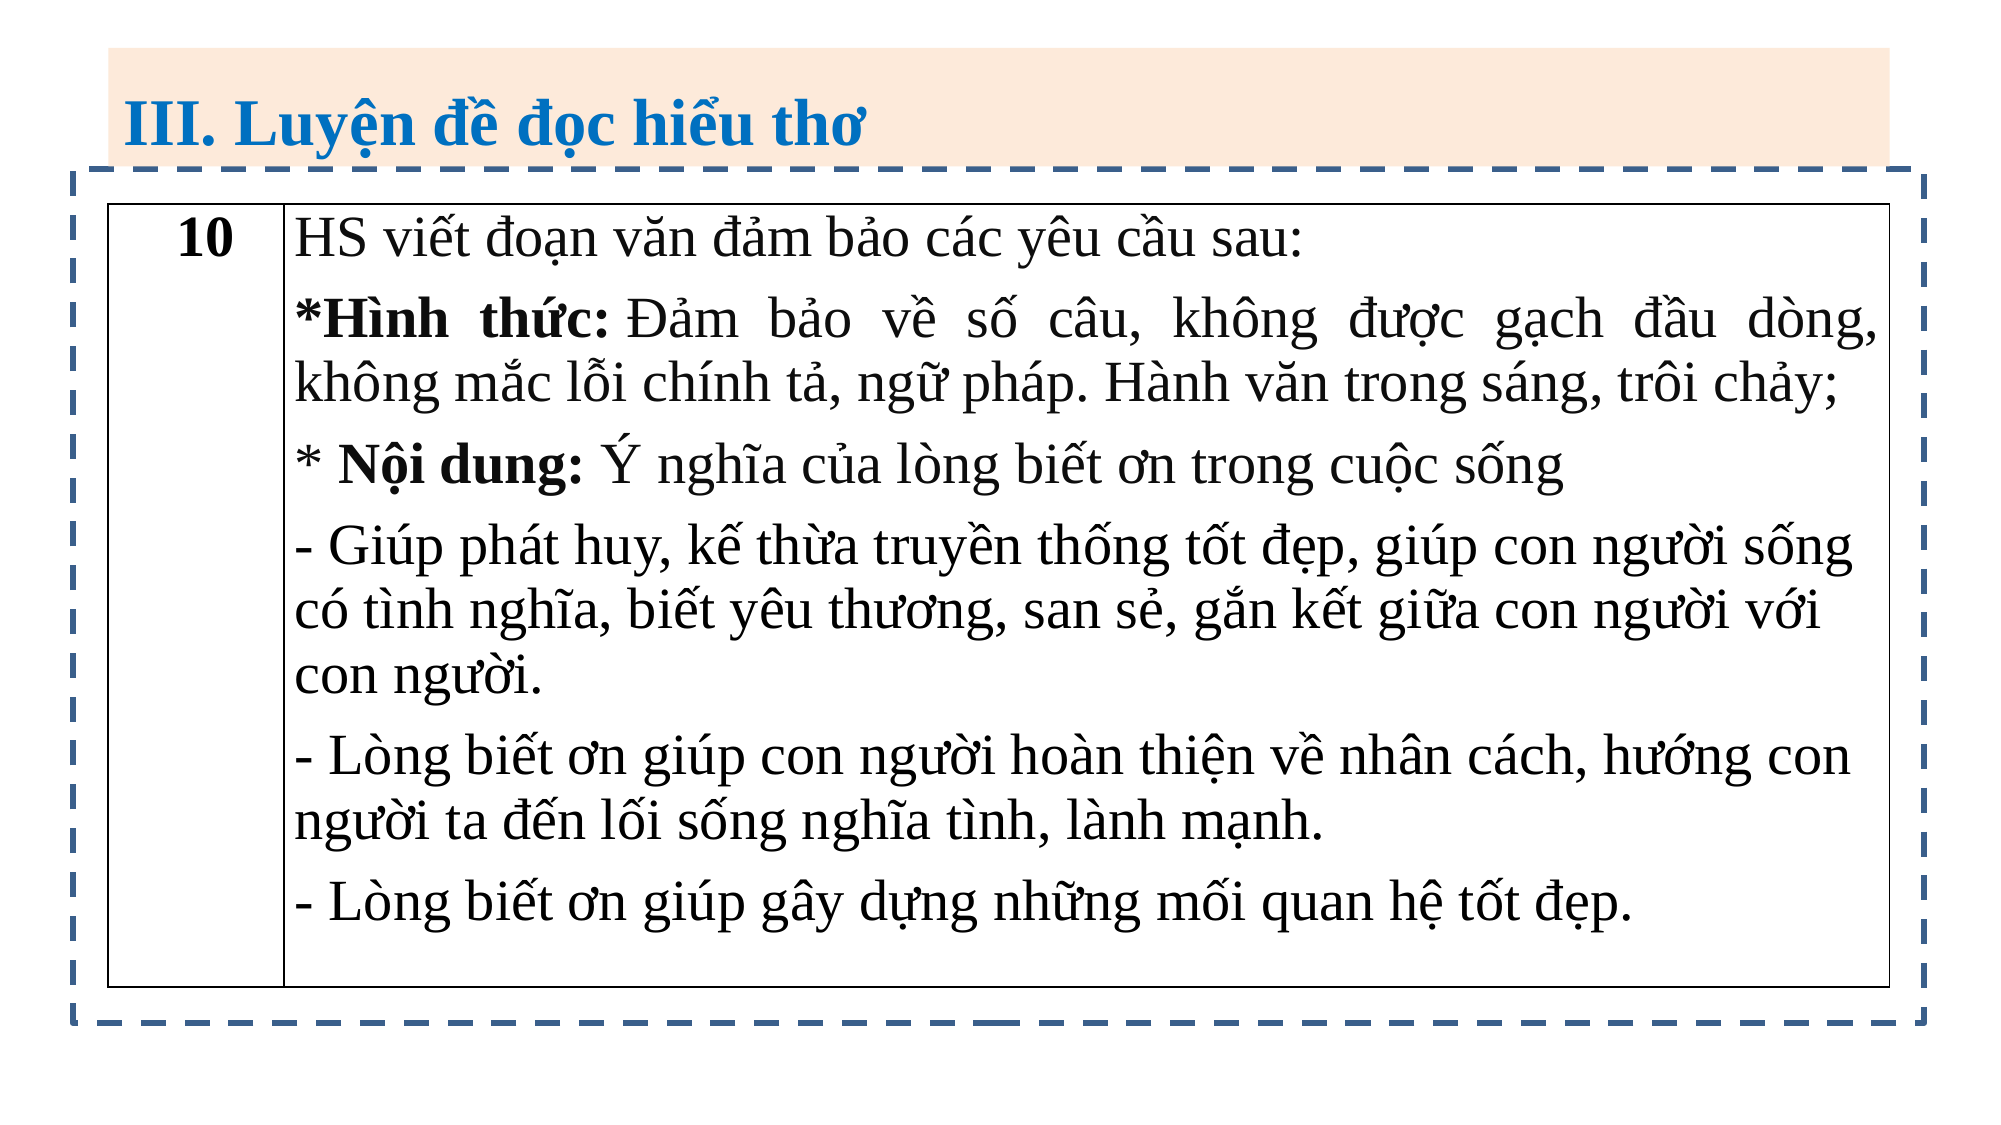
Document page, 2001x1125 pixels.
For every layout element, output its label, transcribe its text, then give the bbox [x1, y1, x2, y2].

table_header 10 [109, 205, 283, 986]
text_box [71, 167, 1926, 1025]
text_box III. Luyện đề đọc hiểu thơ [108, 47, 1890, 167]
table_header HS viết đoạn văn đảm bảo các yêu cầu sau: *Hình thức: Đảm bảo về số câu, không được gạch đầu dòng, không mắc lỗi chính tả, ngữ pháp. Hành văn trong sáng, trôi chảy; * Nội dung: Ý nghĩa của lòng biết ơn trong cuộc sống - Giúp phát huy, kế thừa truyền thống tốt đẹp, giúp con người sống có tình nghĩa, biết yêu thương, san sẻ, gắn kết giữa con người với con người. - Lòng biết ơn giúp con người hoàn thiện về nhân cách, hướng con người ta đến lối sống nghĩa tình, lành mạnh. - Lòng biết ơn giúp gây dựng những mối quan hệ tốt đẹp. [285, 205, 1889, 986]
